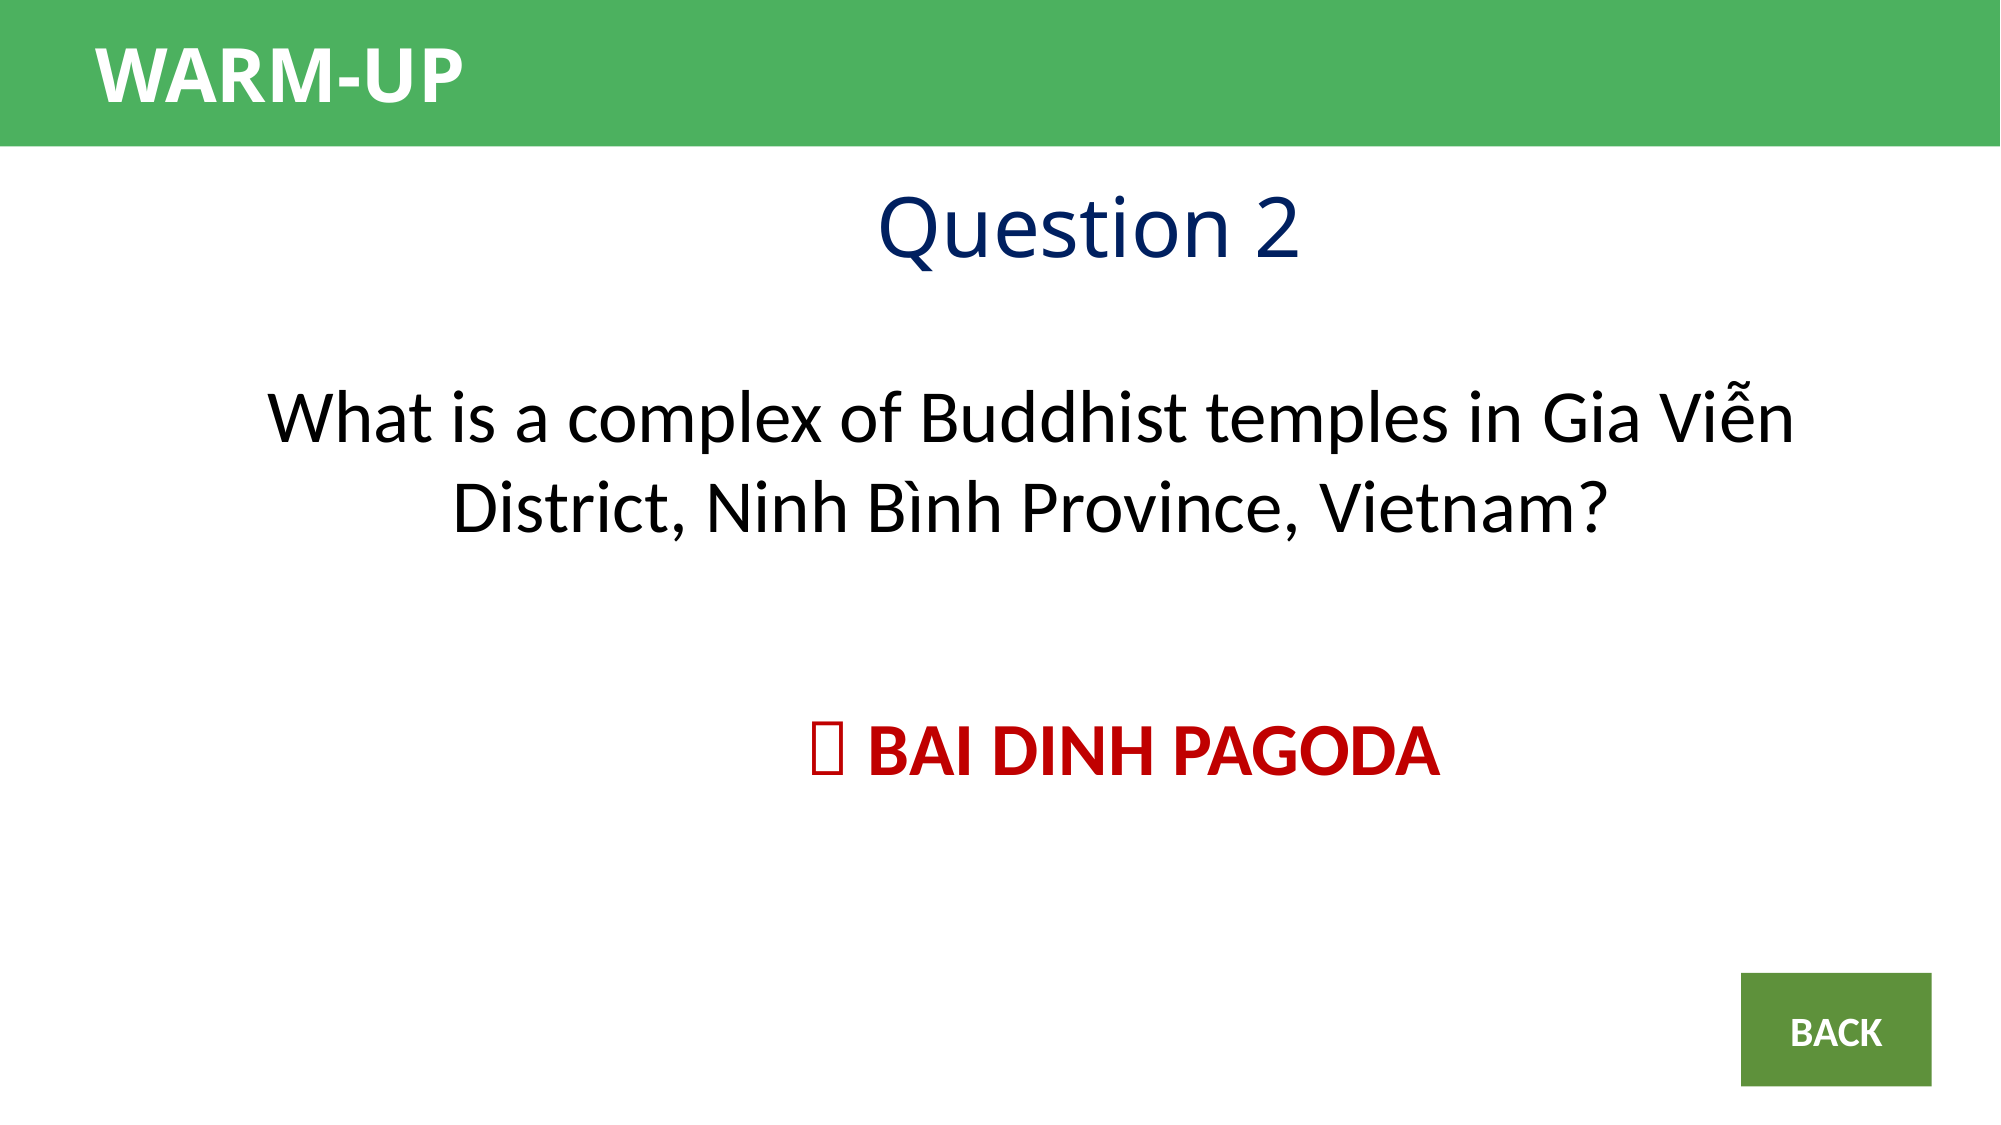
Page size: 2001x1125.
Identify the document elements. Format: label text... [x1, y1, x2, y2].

text_box  BAI DINH PAGODA [791, 692, 1457, 798]
text_box [0, 0, 2000, 147]
text_box What is a complex of Buddhist temples in Gia Viễn District, Ninh Bình Province, Vietnam? [192, 359, 1871, 555]
text_box BACK [1740, 972, 1933, 1087]
text_box Question 2 [384, 167, 1796, 282]
text_box WARM-UP [81, 20, 831, 125]
